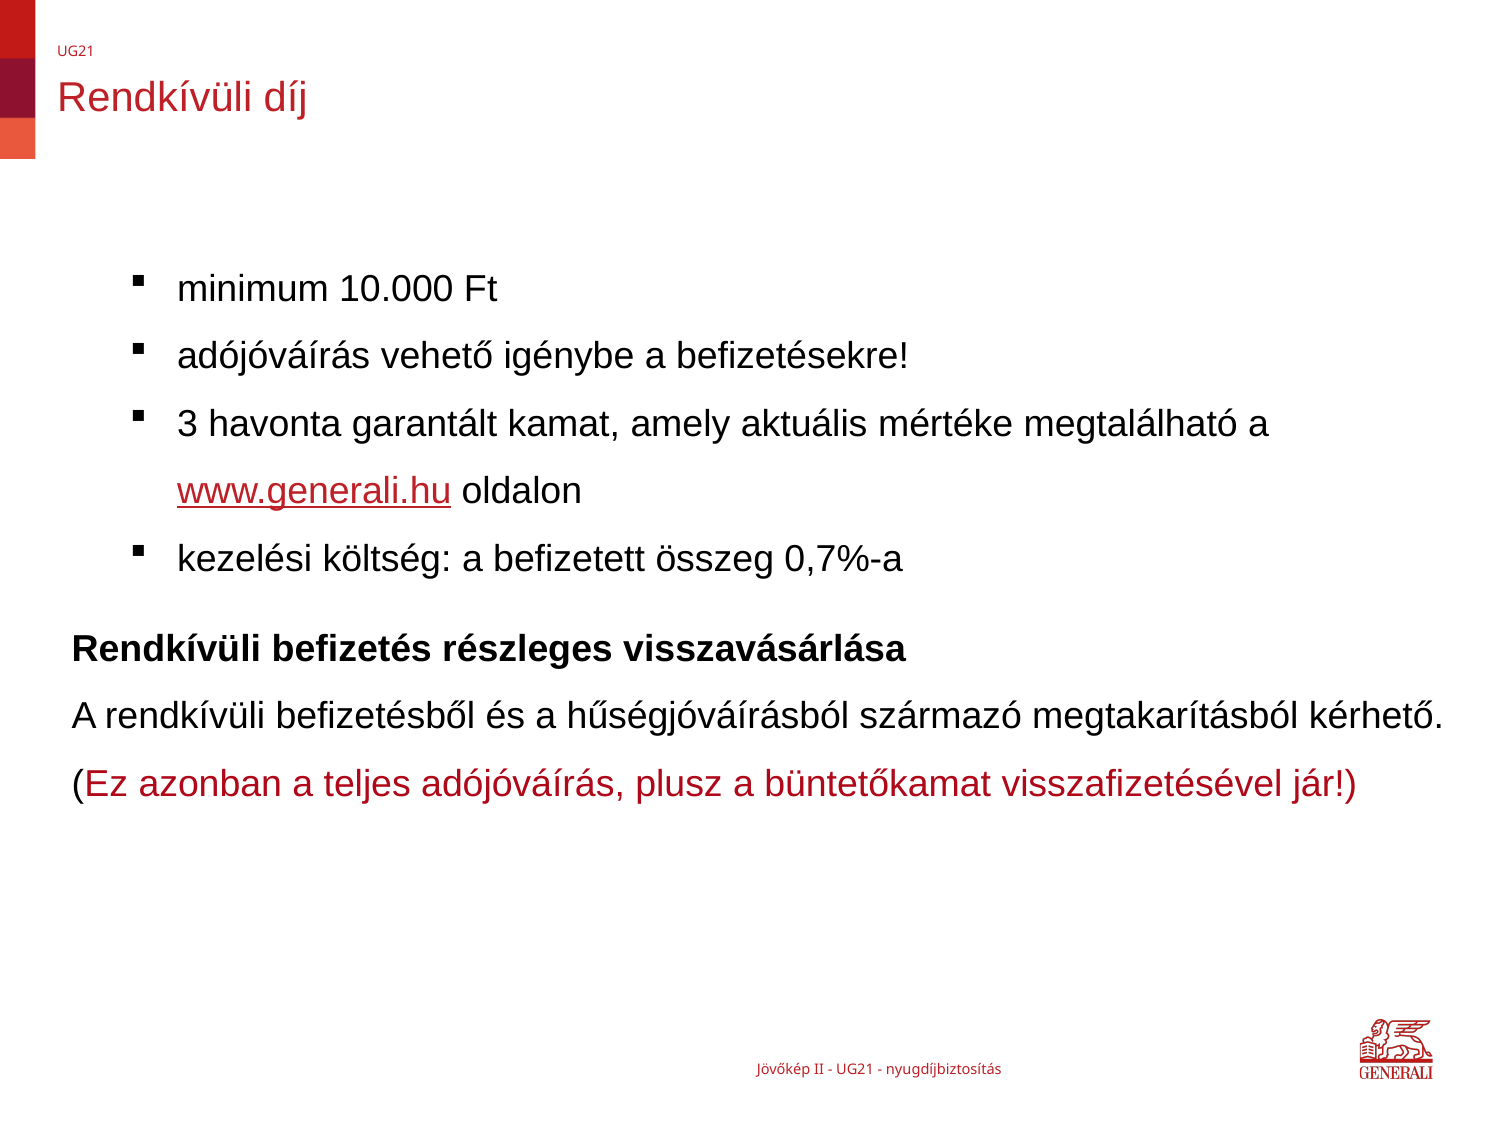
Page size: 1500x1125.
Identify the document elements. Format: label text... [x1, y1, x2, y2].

text_box minimum 10.000 Ft adójóváírás vehető igénybe a befizetésekre! 3 havonta garantált kamat, amely aktuális mértéke megtalálható a www.generali.hu oldalon kezelési költség: a befizetett összeg 0,7%-a Rendkívüli befizetés részleges visszavásárlása A rendkívüli befizetésből és a hűségjóváírásból származó megtakarításból kérhető. (Ez azonban a teljes adójóváírás, plusz a büntetőkamat visszafizetésével jár!) [56, 233, 1500, 811]
footer Jövőkép II - UG21 - nyugdíjbiztosítás [756, 1059, 1232, 1079]
list UG21 [56, 44, 422, 64]
title Rendkívüli díj [56, 74, 1433, 166]
